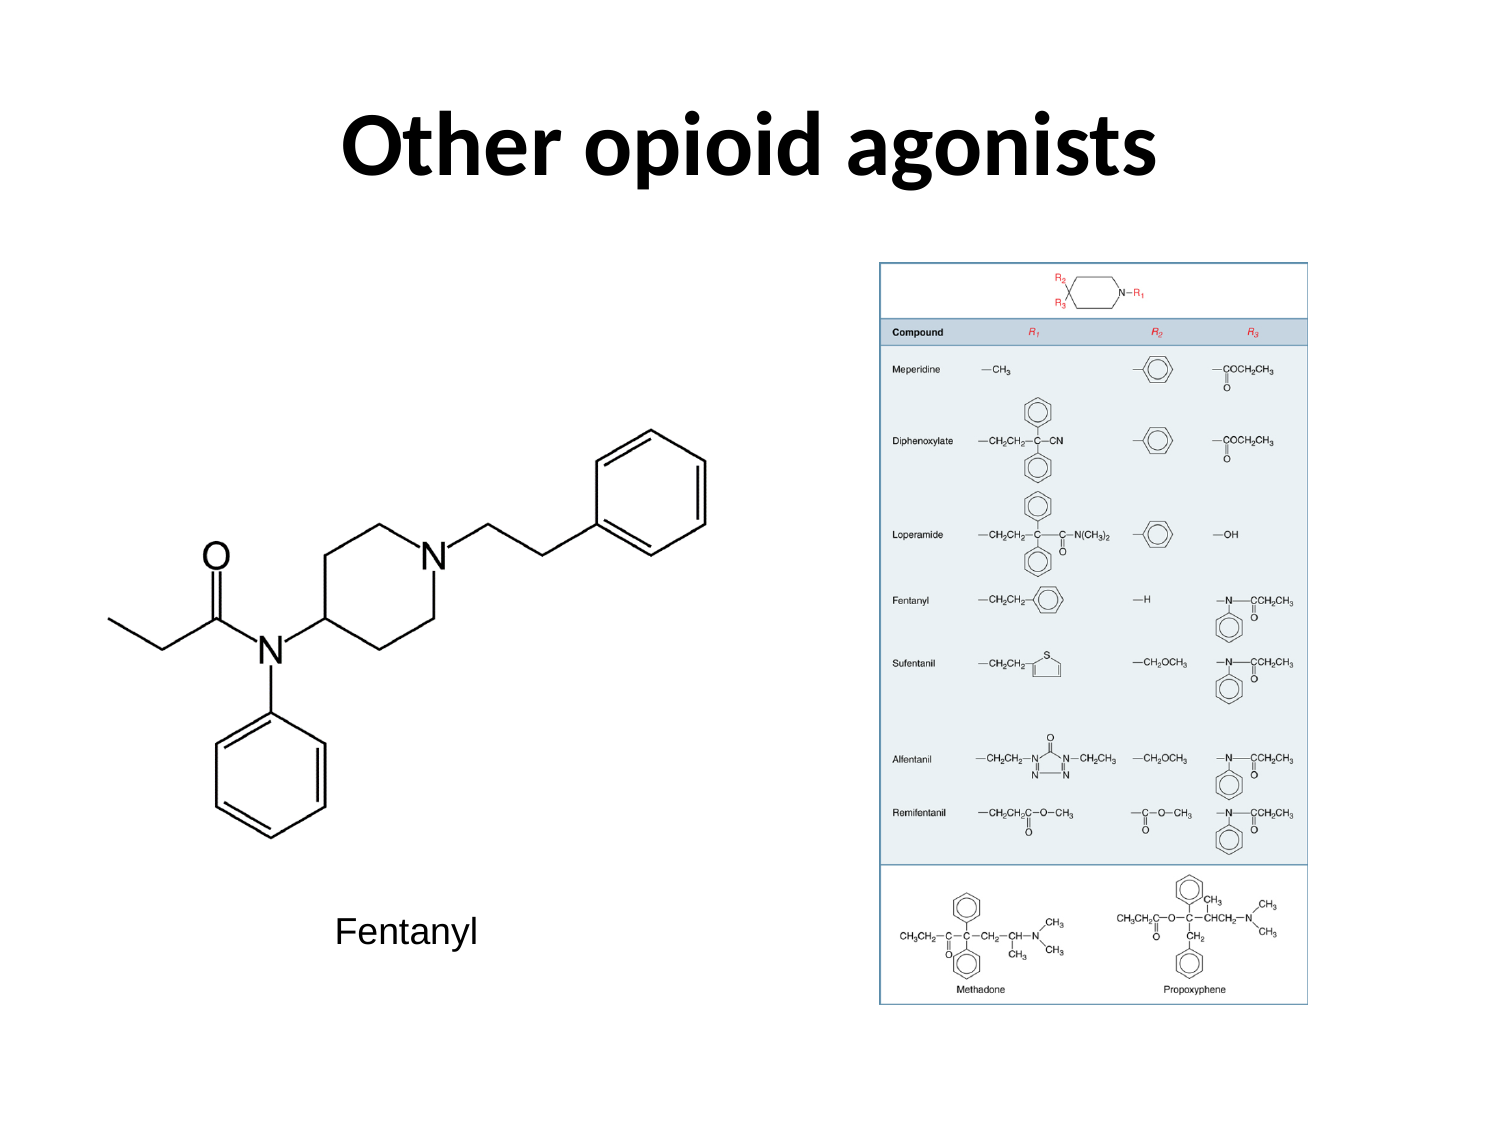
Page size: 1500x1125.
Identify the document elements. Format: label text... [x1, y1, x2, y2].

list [879, 262, 1308, 1006]
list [74, 396, 738, 871]
title Other opioid agonists [75, 45, 1425, 233]
text_box Fentanyl [162, 899, 650, 960]
